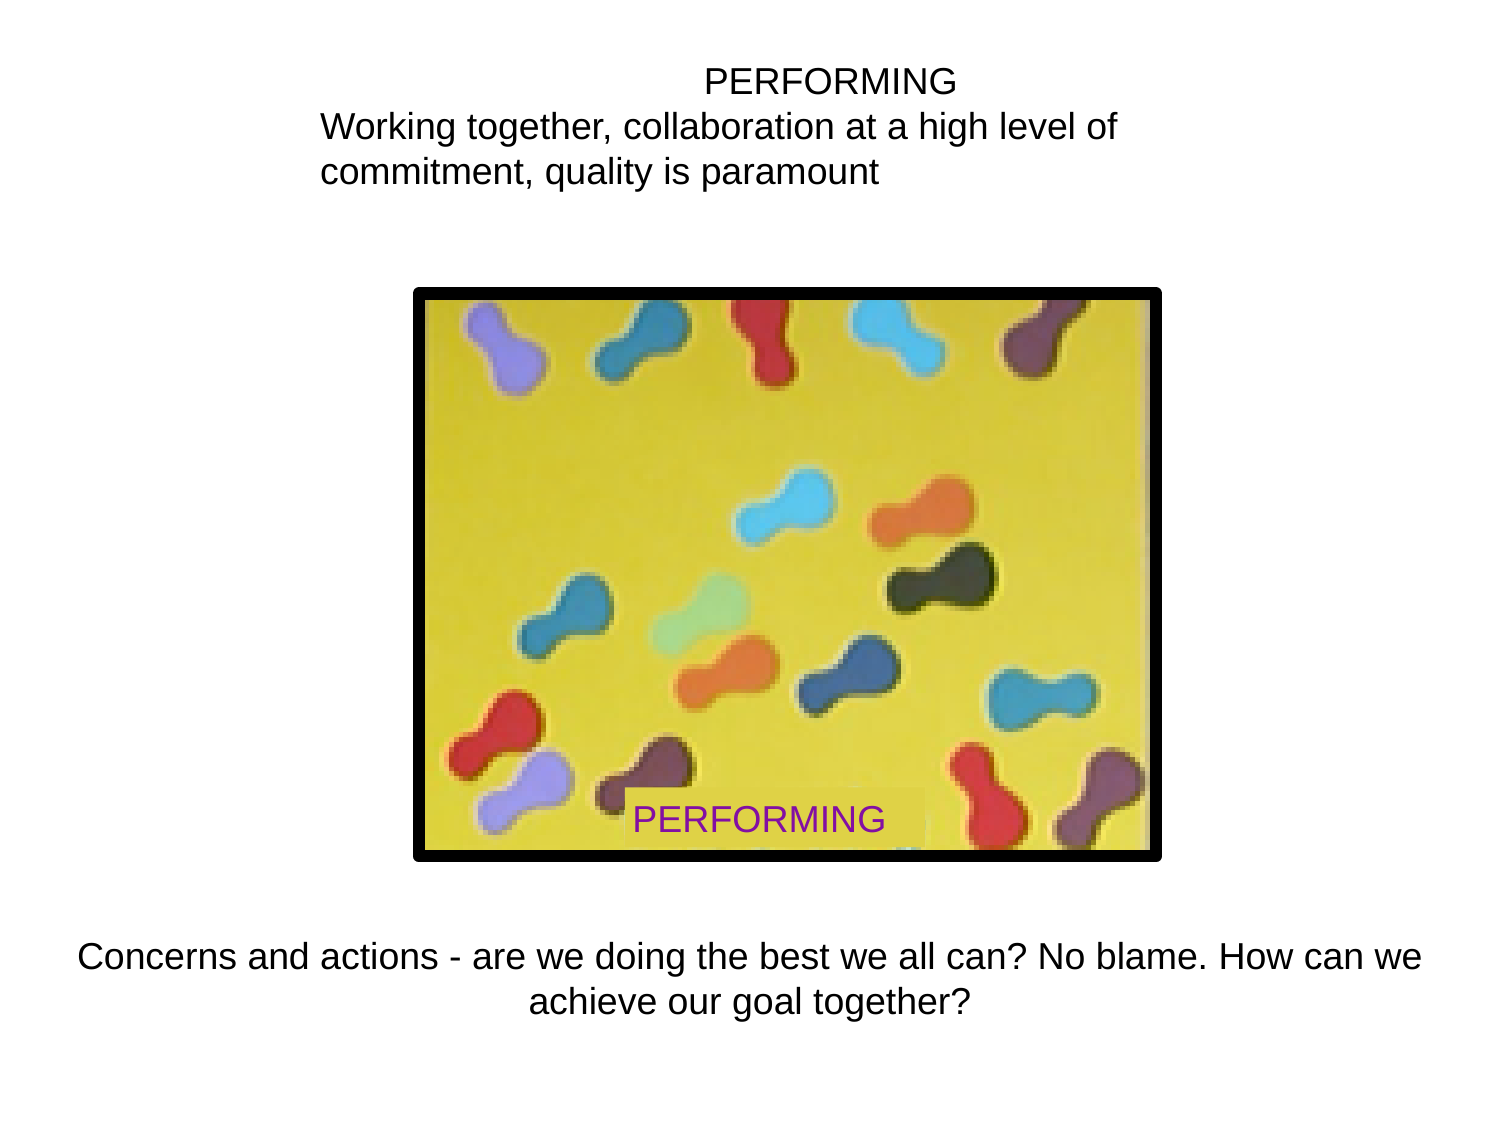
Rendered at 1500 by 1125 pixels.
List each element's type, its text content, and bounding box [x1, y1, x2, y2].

picture [424, 299, 1151, 850]
text_box PERFORMING Working together, collaboration at a high level of commitment, quality is paramount [312, 49, 1350, 200]
text_box Concerns and actions - are we doing the best we all can? No blame. How can we achieve our goal together? [37, 924, 1463, 1030]
